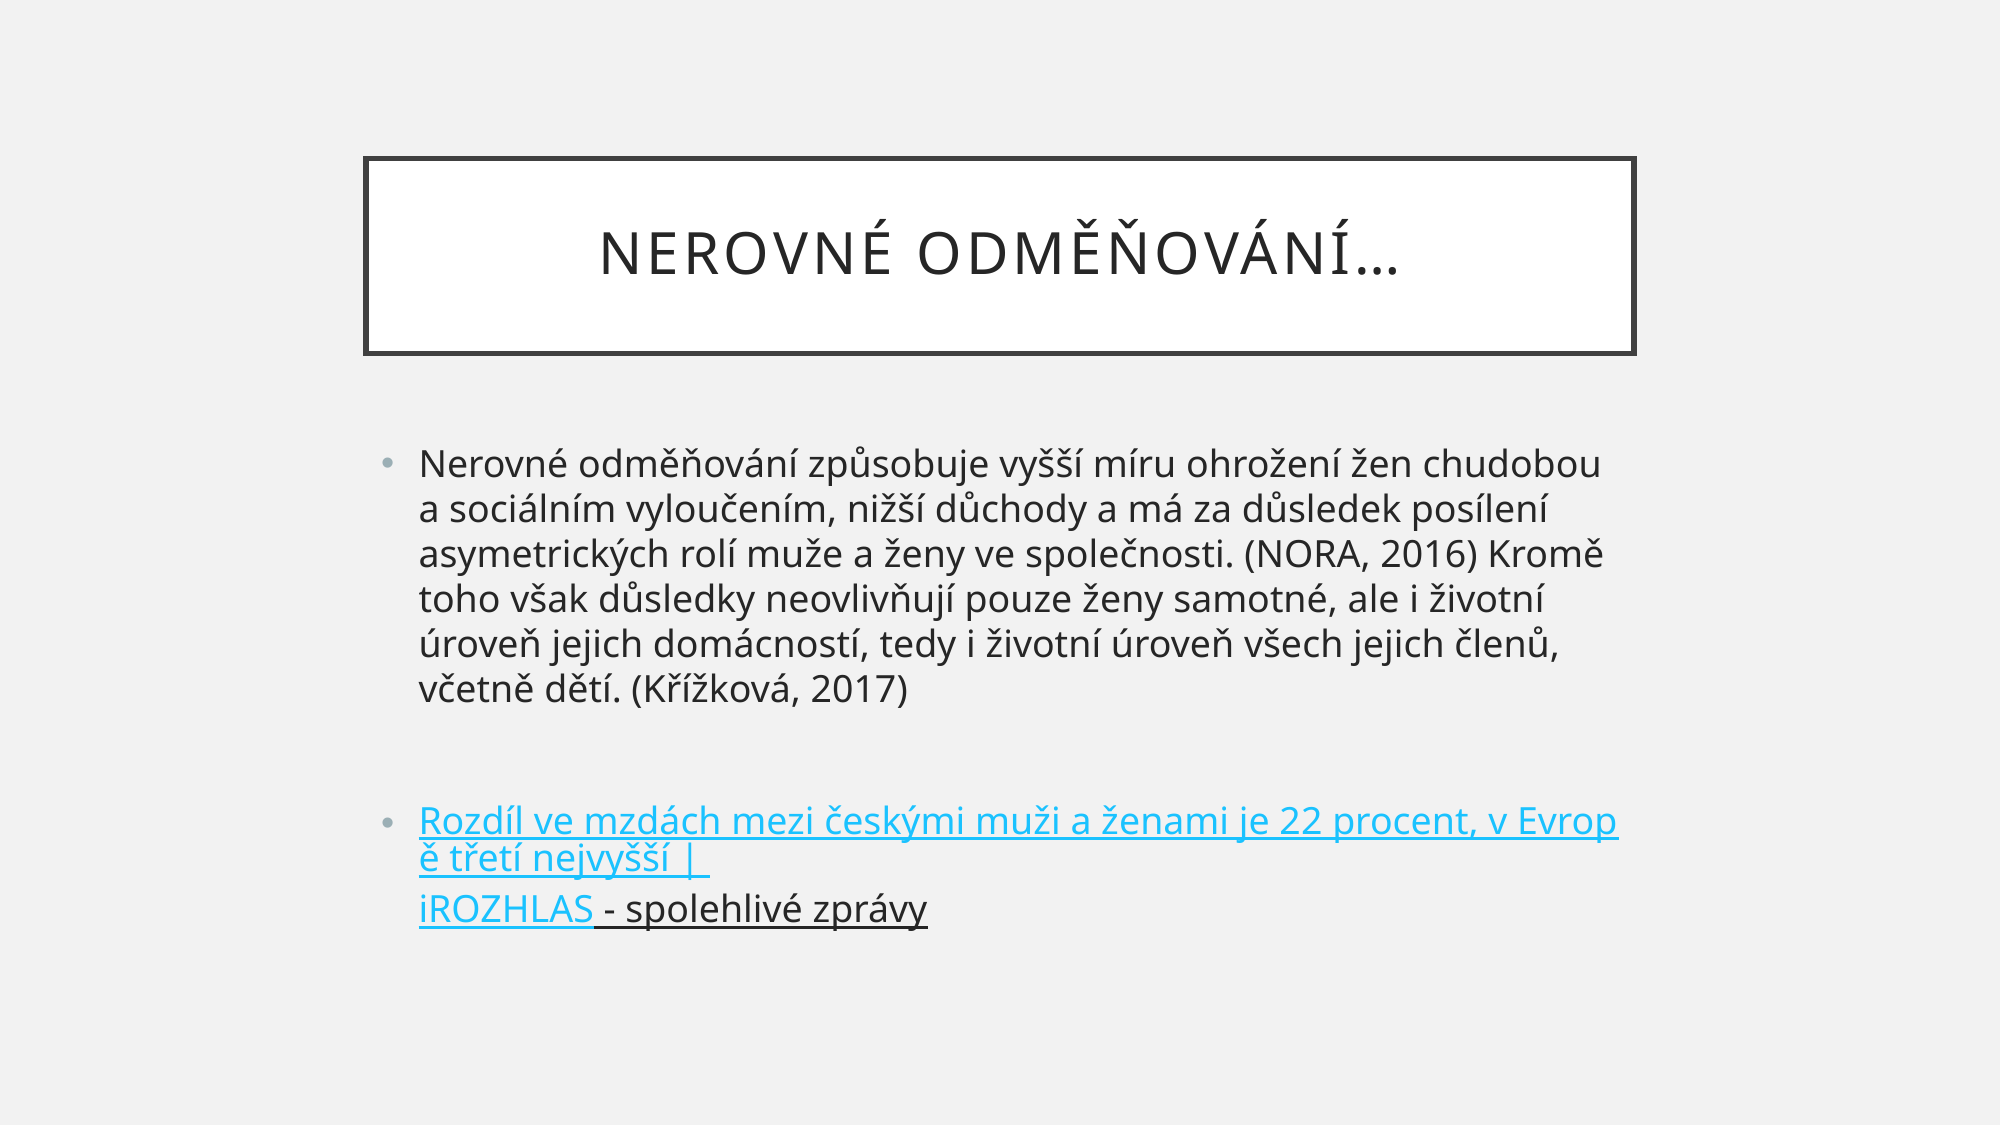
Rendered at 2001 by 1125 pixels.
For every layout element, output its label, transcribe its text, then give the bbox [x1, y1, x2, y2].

list Nerovné odměňování způsobuje vyšší míru ohrožení žen chudobou a sociálním vyloučením, nižší důchody a má za důsledek posílení asymetrických rolí muže a ženy ve společnosti. (NORA, 2016) Kromě toho však důsledky neovlivňují pouze ženy samotné, ale i životní úroveň jejich domácností, tedy i životní úroveň všech jejich členů, včetně dětí. (Křížková, 2017) Rozdíl ve mzdách mezi českými muži a ženami je 22 procent, v Evropě třetí nejvyšší | iROZHLAS - spolehlivé zprávy [366, 432, 1634, 942]
title Nerovné odměňování… [363, 156, 1637, 356]
